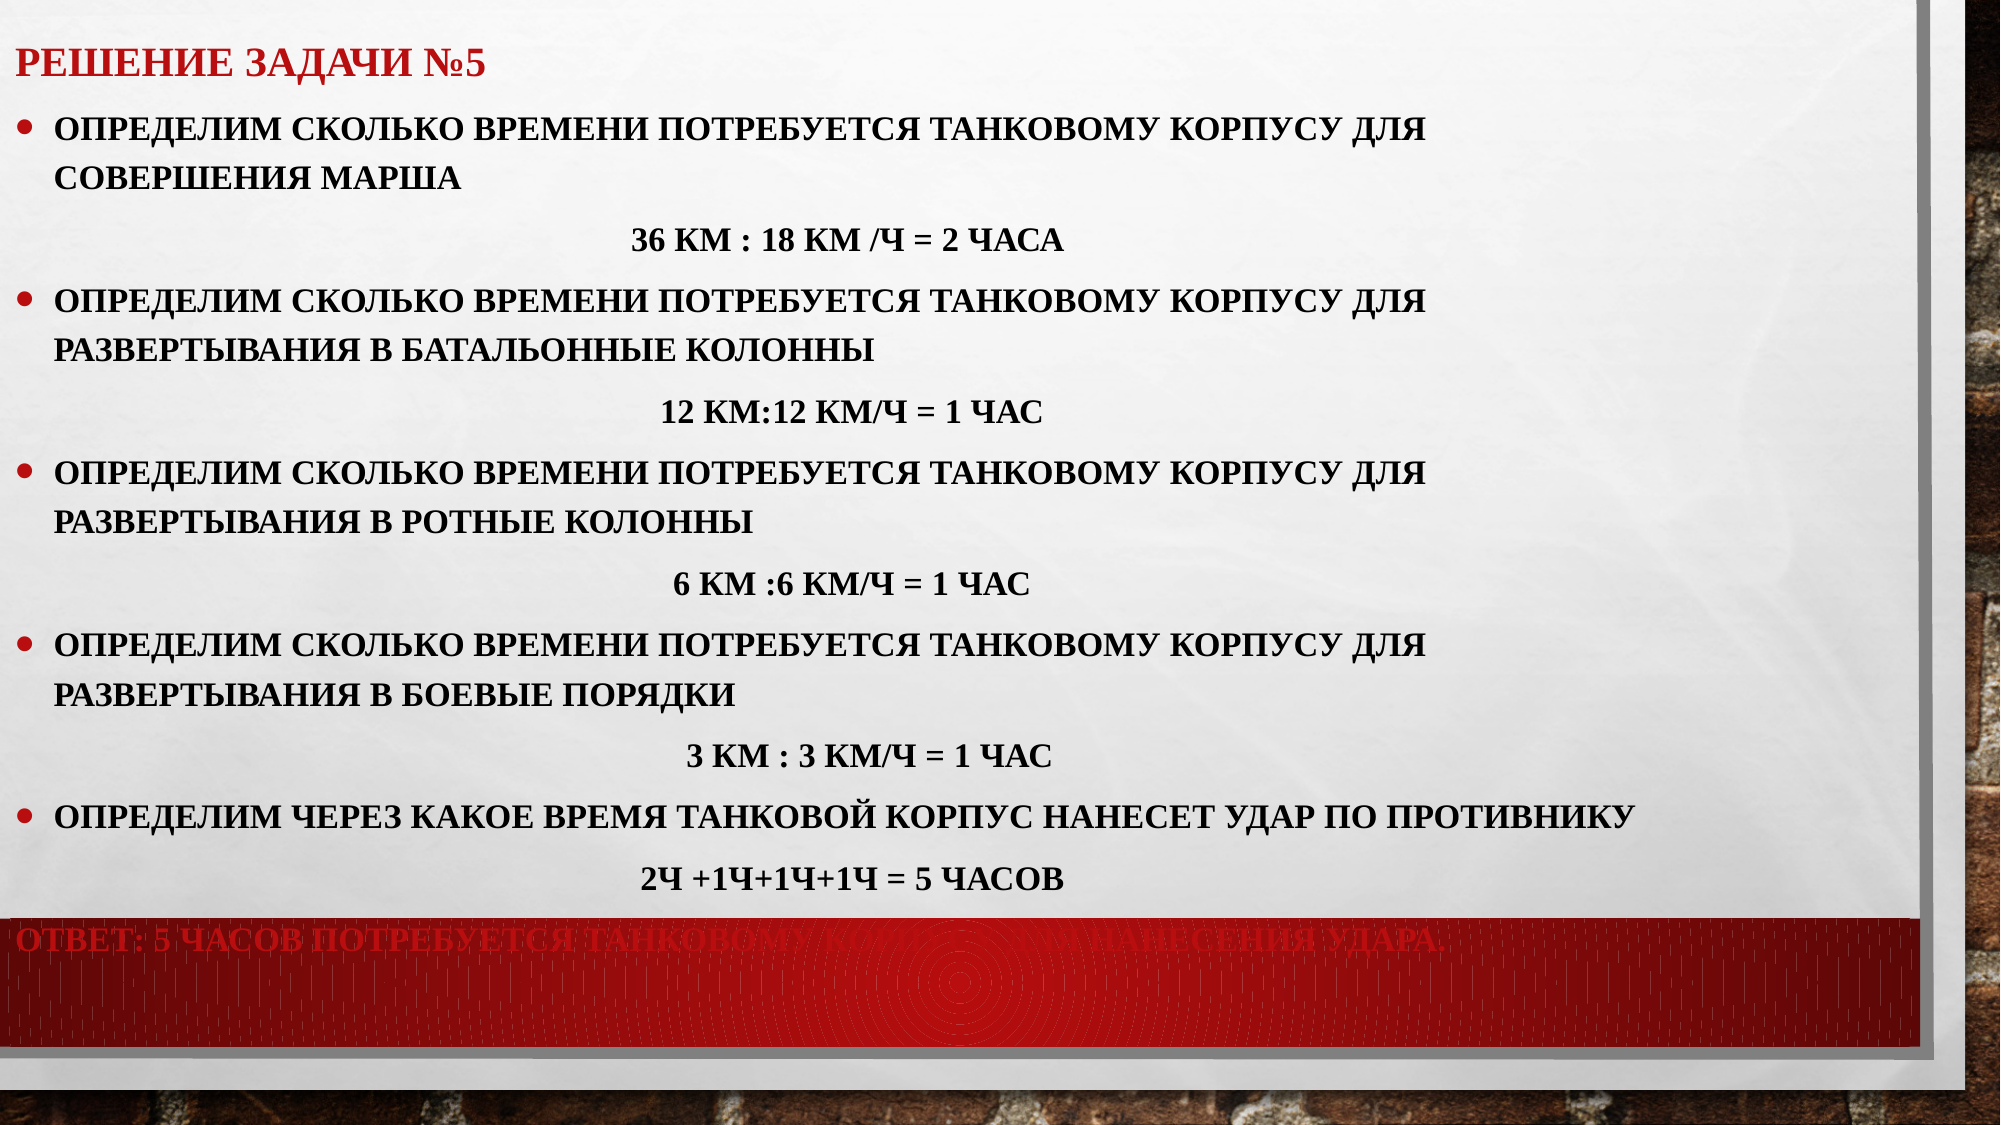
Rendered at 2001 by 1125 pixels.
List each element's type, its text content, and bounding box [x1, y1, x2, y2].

title Решение задачи №5 [0, 0, 1671, 90]
picture [0, 0, 2000, 1125]
list Определим Сколько времени потребуется танковому корпусу для совершения марша 36 км : 18 км /ч = 2 часа Определим Сколько времени потребуется танковому корпусу для развертывания в батальонные колонны 12 км:12 км/ч = 1 час Определим Сколько времени потребуется танковому корпусу для развертывания в ротные колонны 6 км :6 км/ч = 1 час Определим Сколько времени потребуется танковому корпусу для развертывания в боевые порядки 3 км : 3 км/ч = 1 час Определим Через какое время танковой корпус нанесет удар по противнику 2ч +1ч+1ч+1ч = 5 часов Ответ: 5 часов потребуется танковому корпусу для нанесения удара. [0, 90, 1706, 986]
